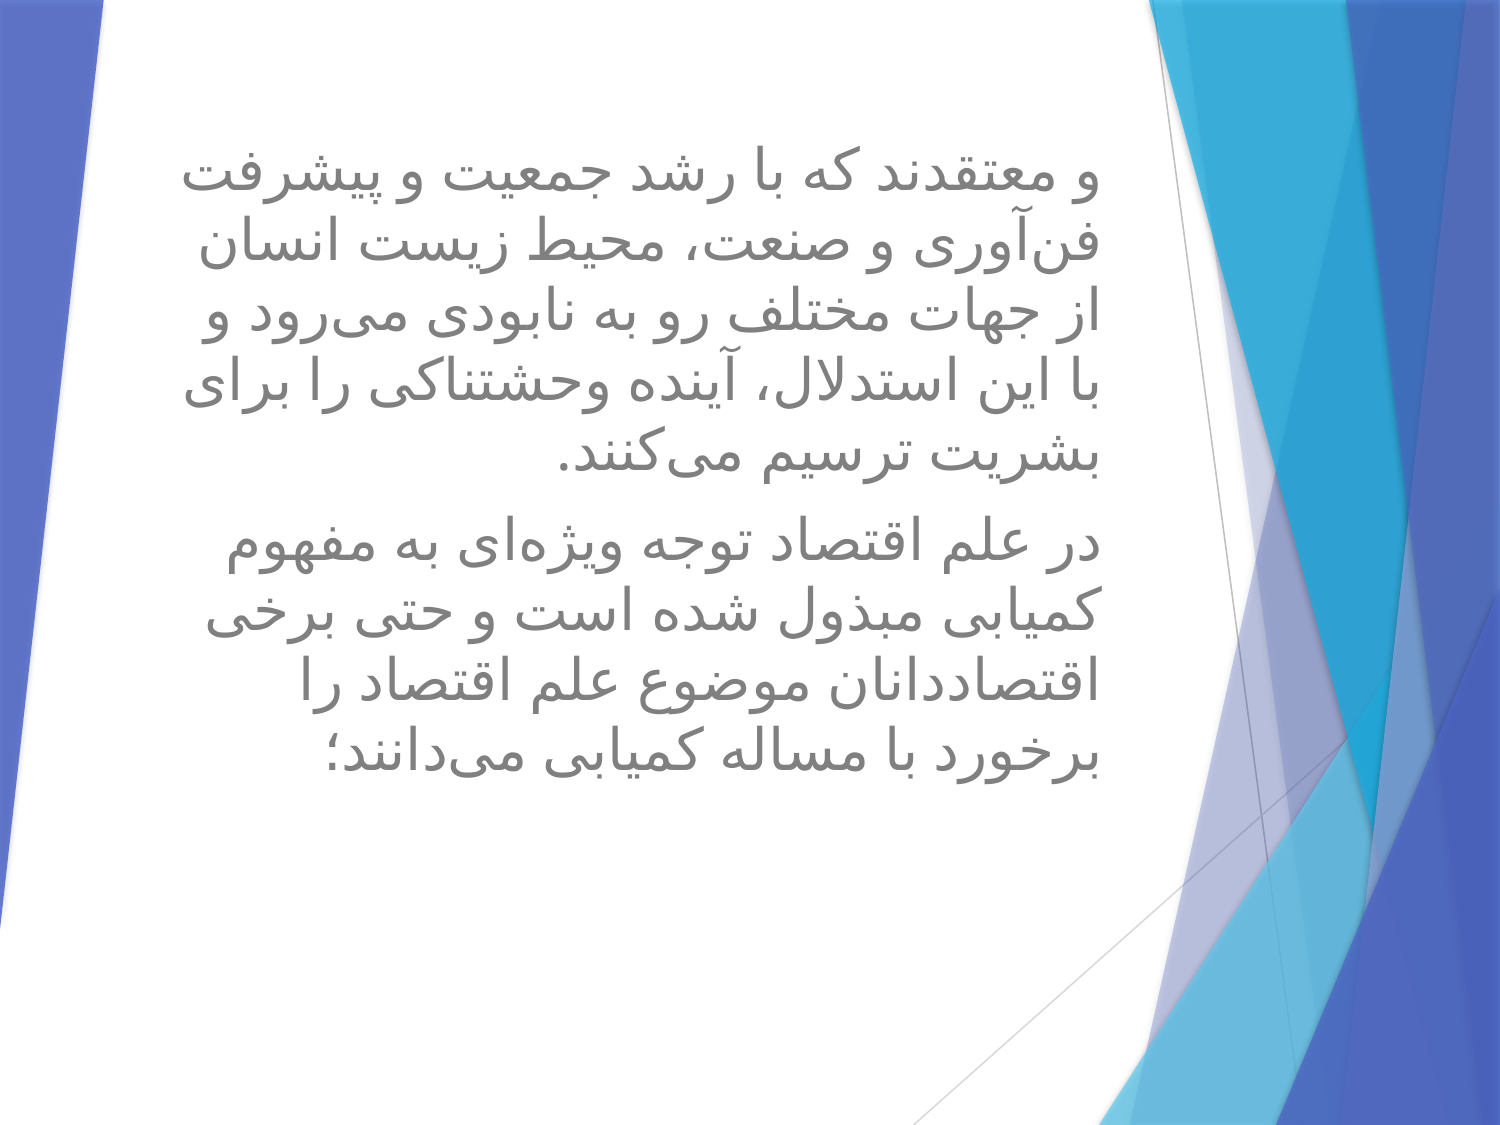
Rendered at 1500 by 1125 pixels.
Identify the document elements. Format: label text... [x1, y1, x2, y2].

subtitle و معتقدند که با رشد جمعیت و پیشرفت فن‌آوری و صنعت، محیط زیست انسان از جهات مختلف رو به نابودی می‌رود و با این استدلال، آینده وحشتناکی را برای بشریت ترسیم می‌کنند. در علم اقتصاد توجه ویژه‌ای به مفهوم کمیابی مبذول شده است و حتی برخی اقتصاددانان موضوع علم اقتصاد را برخورد با مساله کمیابی می‌دانند؛ [162, 125, 1119, 1125]
